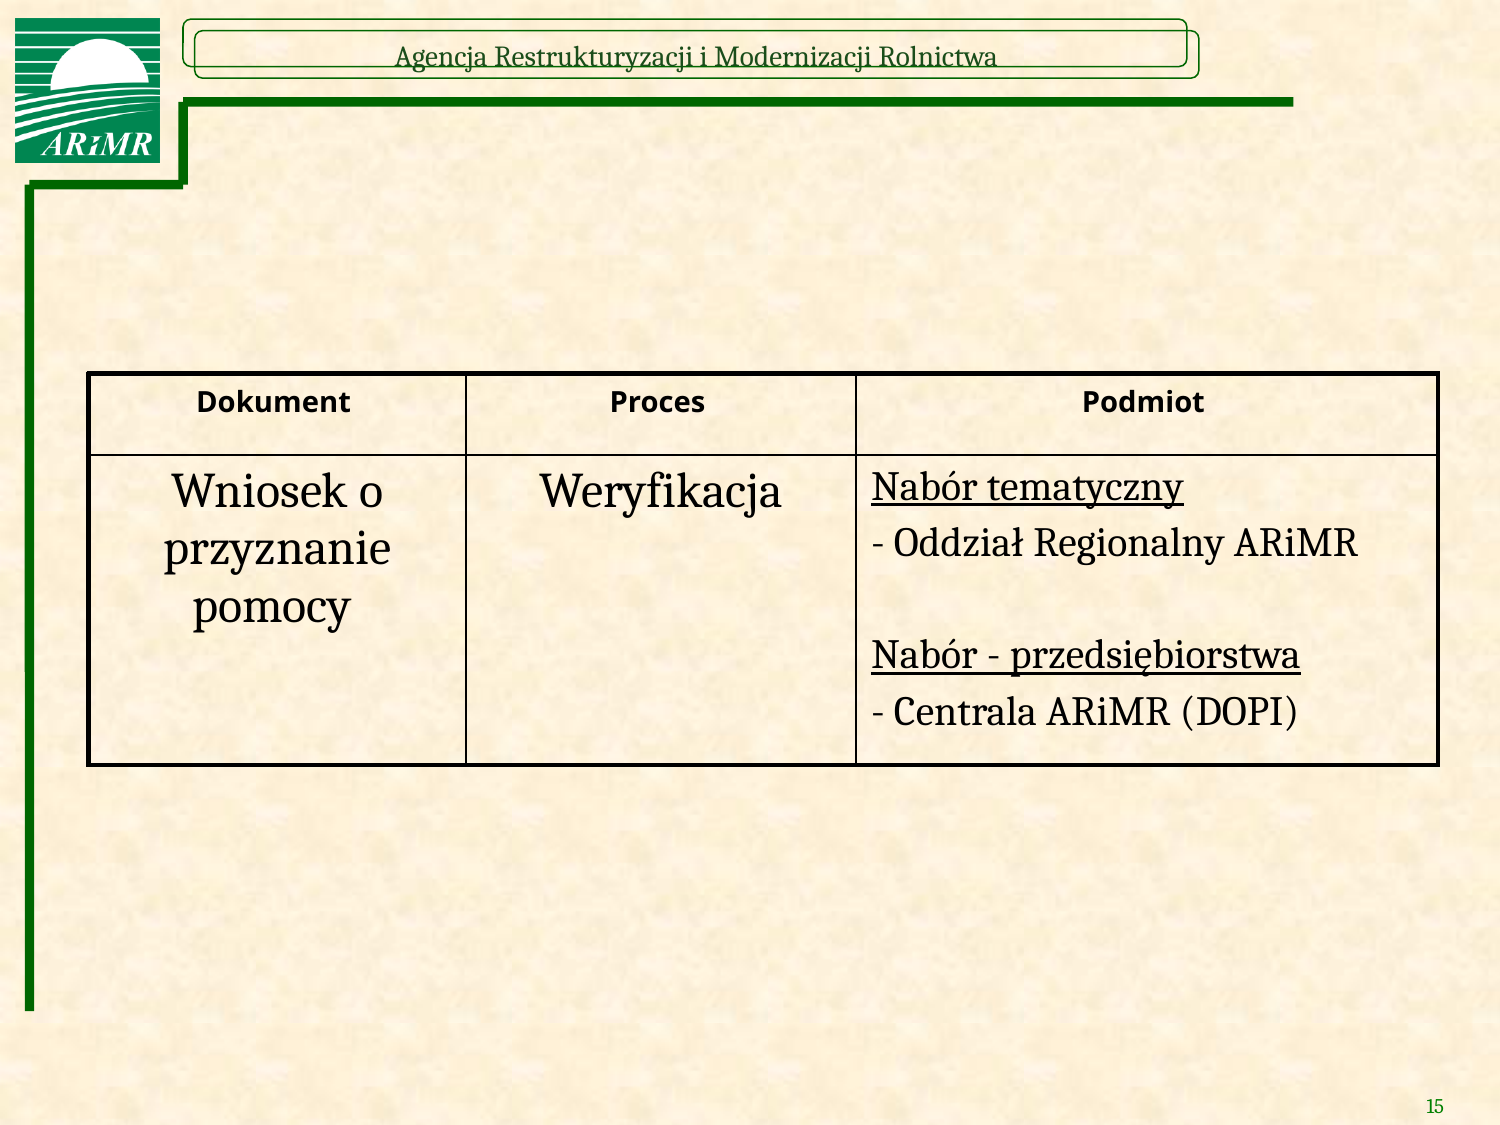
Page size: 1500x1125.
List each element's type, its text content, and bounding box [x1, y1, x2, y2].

table_cell Weryfikacja [467, 456, 855, 763]
table_cell Wniosek o przyznanie pomocy [91, 456, 465, 763]
table_cell Nabór tematyczny - Oddział Regionalny ARiMR Nabór - przedsiębiorstwa - Centrala ARiMR (DOPI) [857, 456, 1436, 763]
picture [0, 0, 1500, 1125]
table_header Podmiot [857, 376, 1436, 454]
table_header Dokument [91, 376, 465, 454]
table_header Proces [467, 376, 855, 454]
slide_number 15 [1021, 1085, 1460, 1125]
